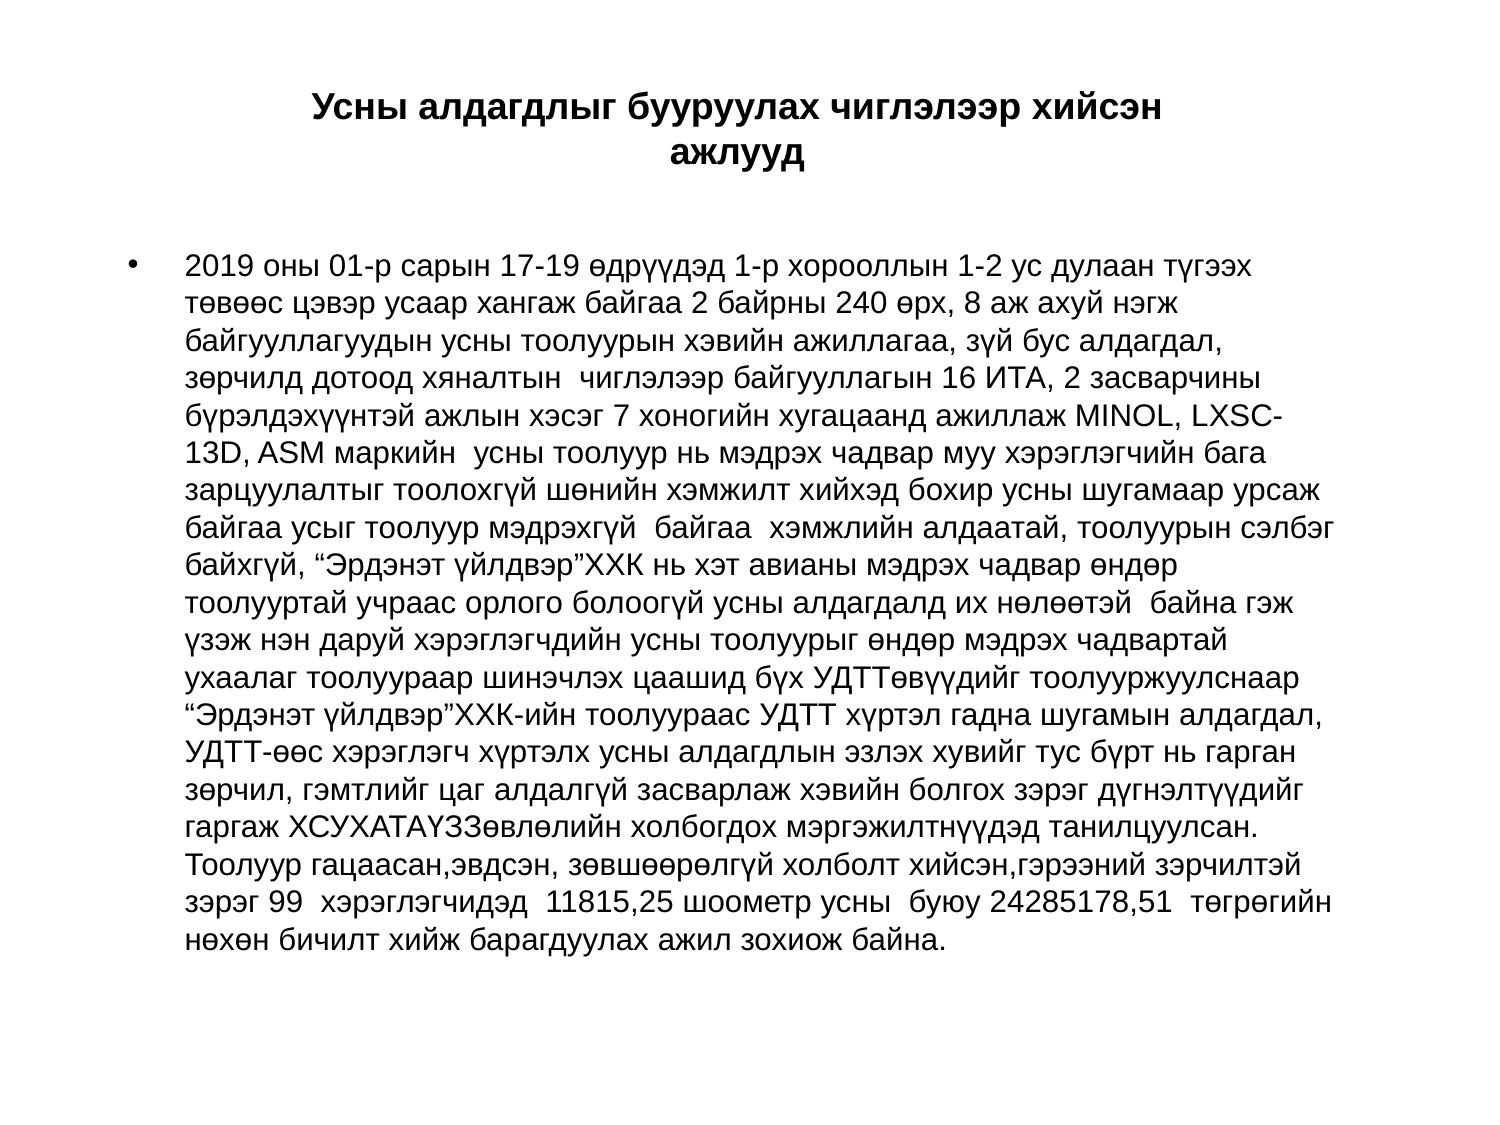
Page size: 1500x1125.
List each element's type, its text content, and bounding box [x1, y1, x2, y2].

list 2019 оны 01-р сарын 17-19 өдрүүдэд 1-р хорооллын 1-2 ус дулаан түгээх төвөөс цэвэр усаар хангаж байгаа 2 байрны 240 өрх, 8 аж ахуй нэгж байгууллагуудын усны тоолуурын хэвийн ажиллагаа, зүй бус алдагдал, зөрчилд дотоод хяналтын чиглэлээр байгууллагын 16 ИТА, 2 засварчины бүрэлдэхүүнтэй ажлын хэсэг 7 хоногийн хугацаанд ажиллаж MINOL, LXSC-13D, ASM маркийн усны тоолуур нь мэдрэх чадвар муу хэрэглэгчийн бага зарцуулалтыг тоолохгүй шөнийн хэмжилт хийхэд бохир усны шугамаар урсаж байгаа усыг тоолуур мэдрэхгүй байгаа хэмжлийн алдаатай, тоолуурын сэлбэг байхгүй, “Эрдэнэт үйлдвэр”ХХК нь хэт авианы мэдрэх чадвар өндөр тоолууртай учраас орлого болоогүй усны алдагдалд их нөлөөтэй байна гэж үзэж нэн даруй хэрэглэгчдийн усны тоолуурыг өндөр мэдрэх чадвартай ухаалаг тоолуураар шинэчлэх цаашид бүх УДТТөвүүдийг тоолууржуулснаар “Эрдэнэт үйлдвэр”ХХК-ийн тоолуураас УДТТ хүртэл гадна шугамын алдагдал, УДТТ-өөс хэрэглэгч хүртэлх усны алдагдлын эзлэх хувийг тус бүрт нь гарган зөрчил, гэмтлийг цаг алдалгүй засварлаж хэвийн болгох зэрэг дүгнэлтүүдийг гаргаж ХСУХАТАҮЗЗөвлөлийн холбогдох мэргэжилтнүүдэд танилцуулсан. Тоолуур гацаасан,эвдсэн, зөвшөөрөлгүй холболт хийсэн,гэрээний зэрчилтэй зэрэг 99 хэрэглэгчидэд 11815,25 шоометр усны буюу 24285178,51 төгрөгийн нөхөн бичилт хийж барагдуулах ажил зохиож байна. [112, 237, 1363, 1000]
text_box Усны алдагдлыг бууруулах чиглэлээр хийсэн ажлууд [237, 74, 1238, 180]
